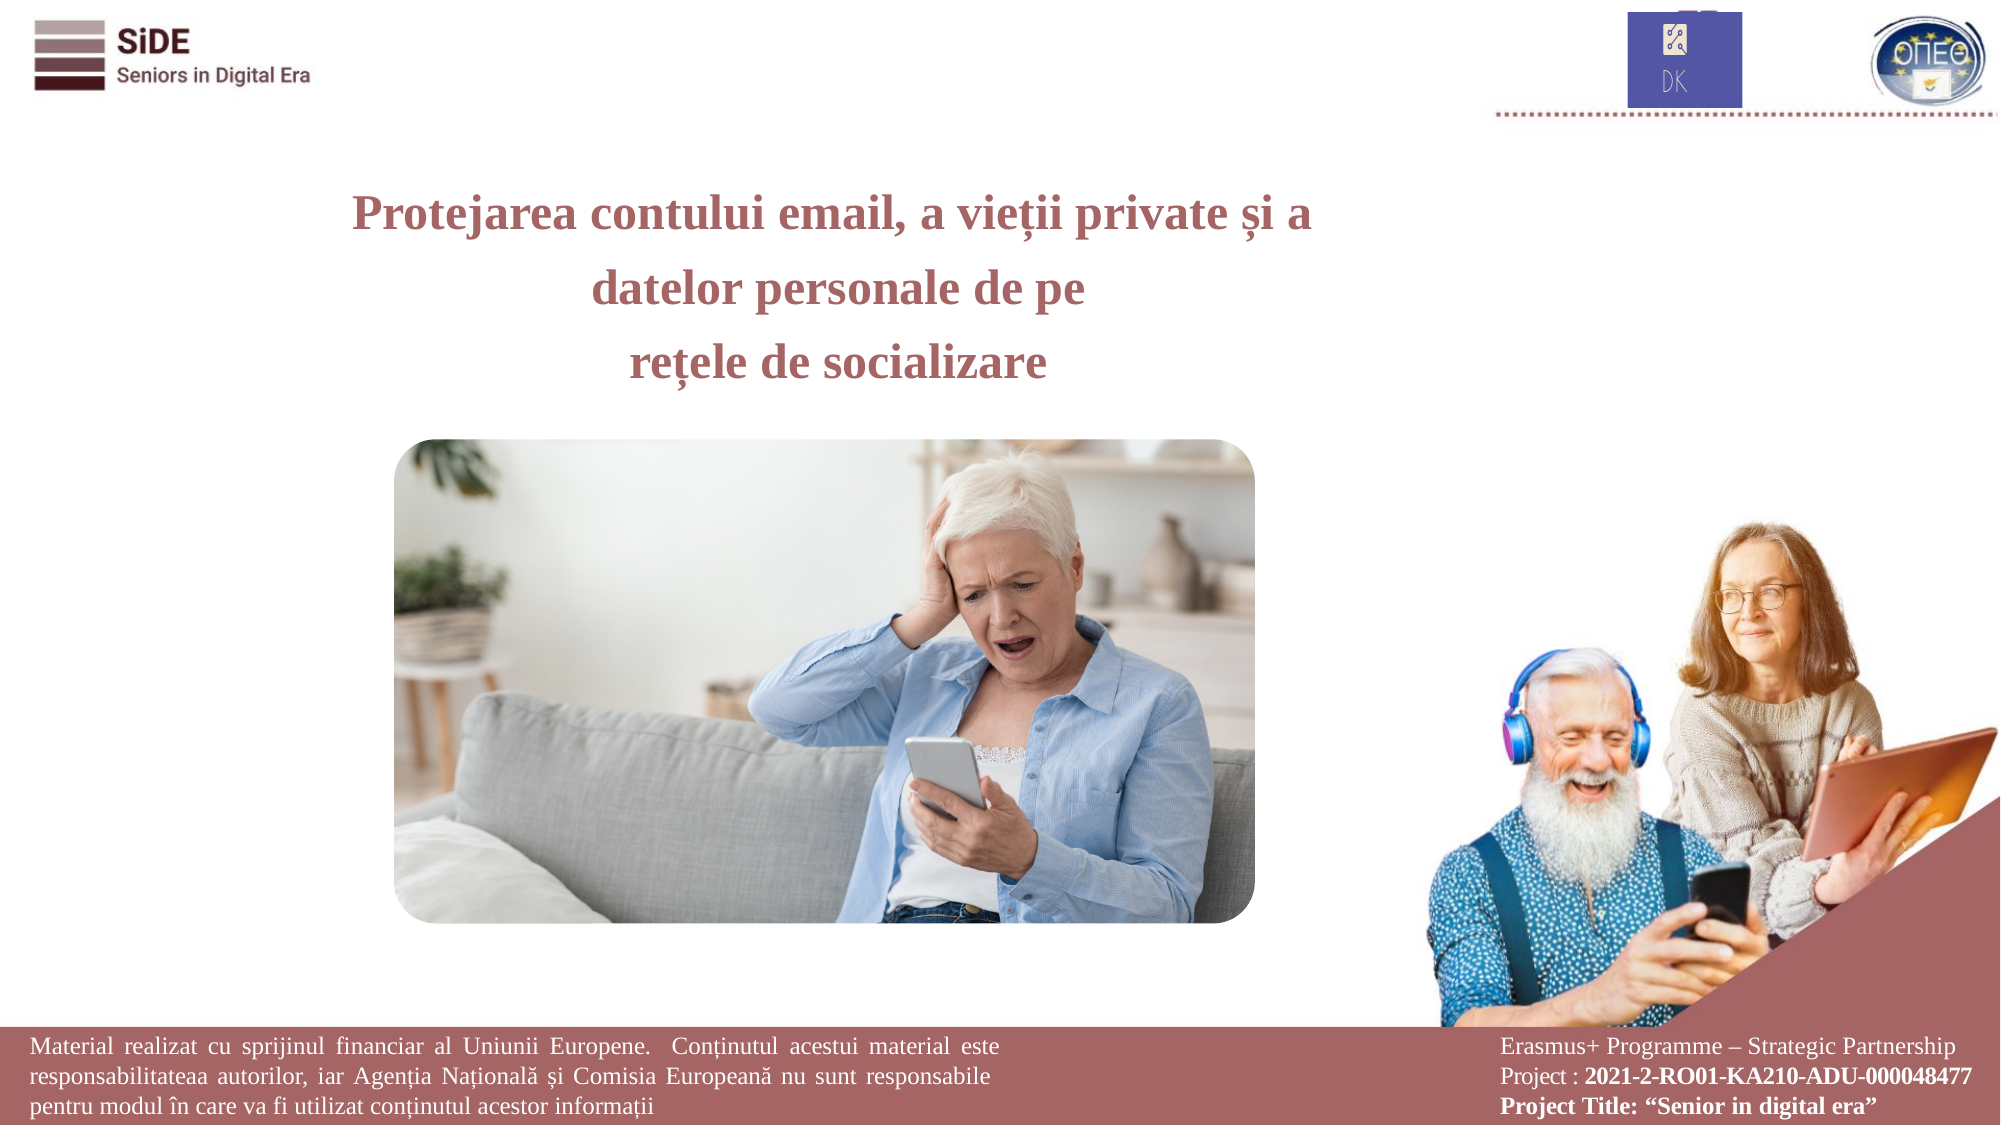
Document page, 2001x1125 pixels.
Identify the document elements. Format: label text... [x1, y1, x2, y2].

title [1621, 13, 1750, 405]
subtitle Protejarea contului email, a vieții private și a datelor personale de pe rețele de socializare [44, 13, 1621, 746]
picture [0, 0, 2001, 1125]
text_box Material realizat cu sprijinul financiar al Uniunii Europene. Conținutul acestui material este responsabilitateaa autorilor, iar Agenția Națională și Comisia Europeană nu sunt responsabile pentru modul în care va fi utilizat conținutul acestor informații [14, 1022, 1015, 1125]
text_box Erasmus+ Programme – Strategic Partnership Project : 2021-2-RO01-KA210-ADU-000048477 Project Title: “Senior in digital era” [1485, 1022, 2000, 1125]
